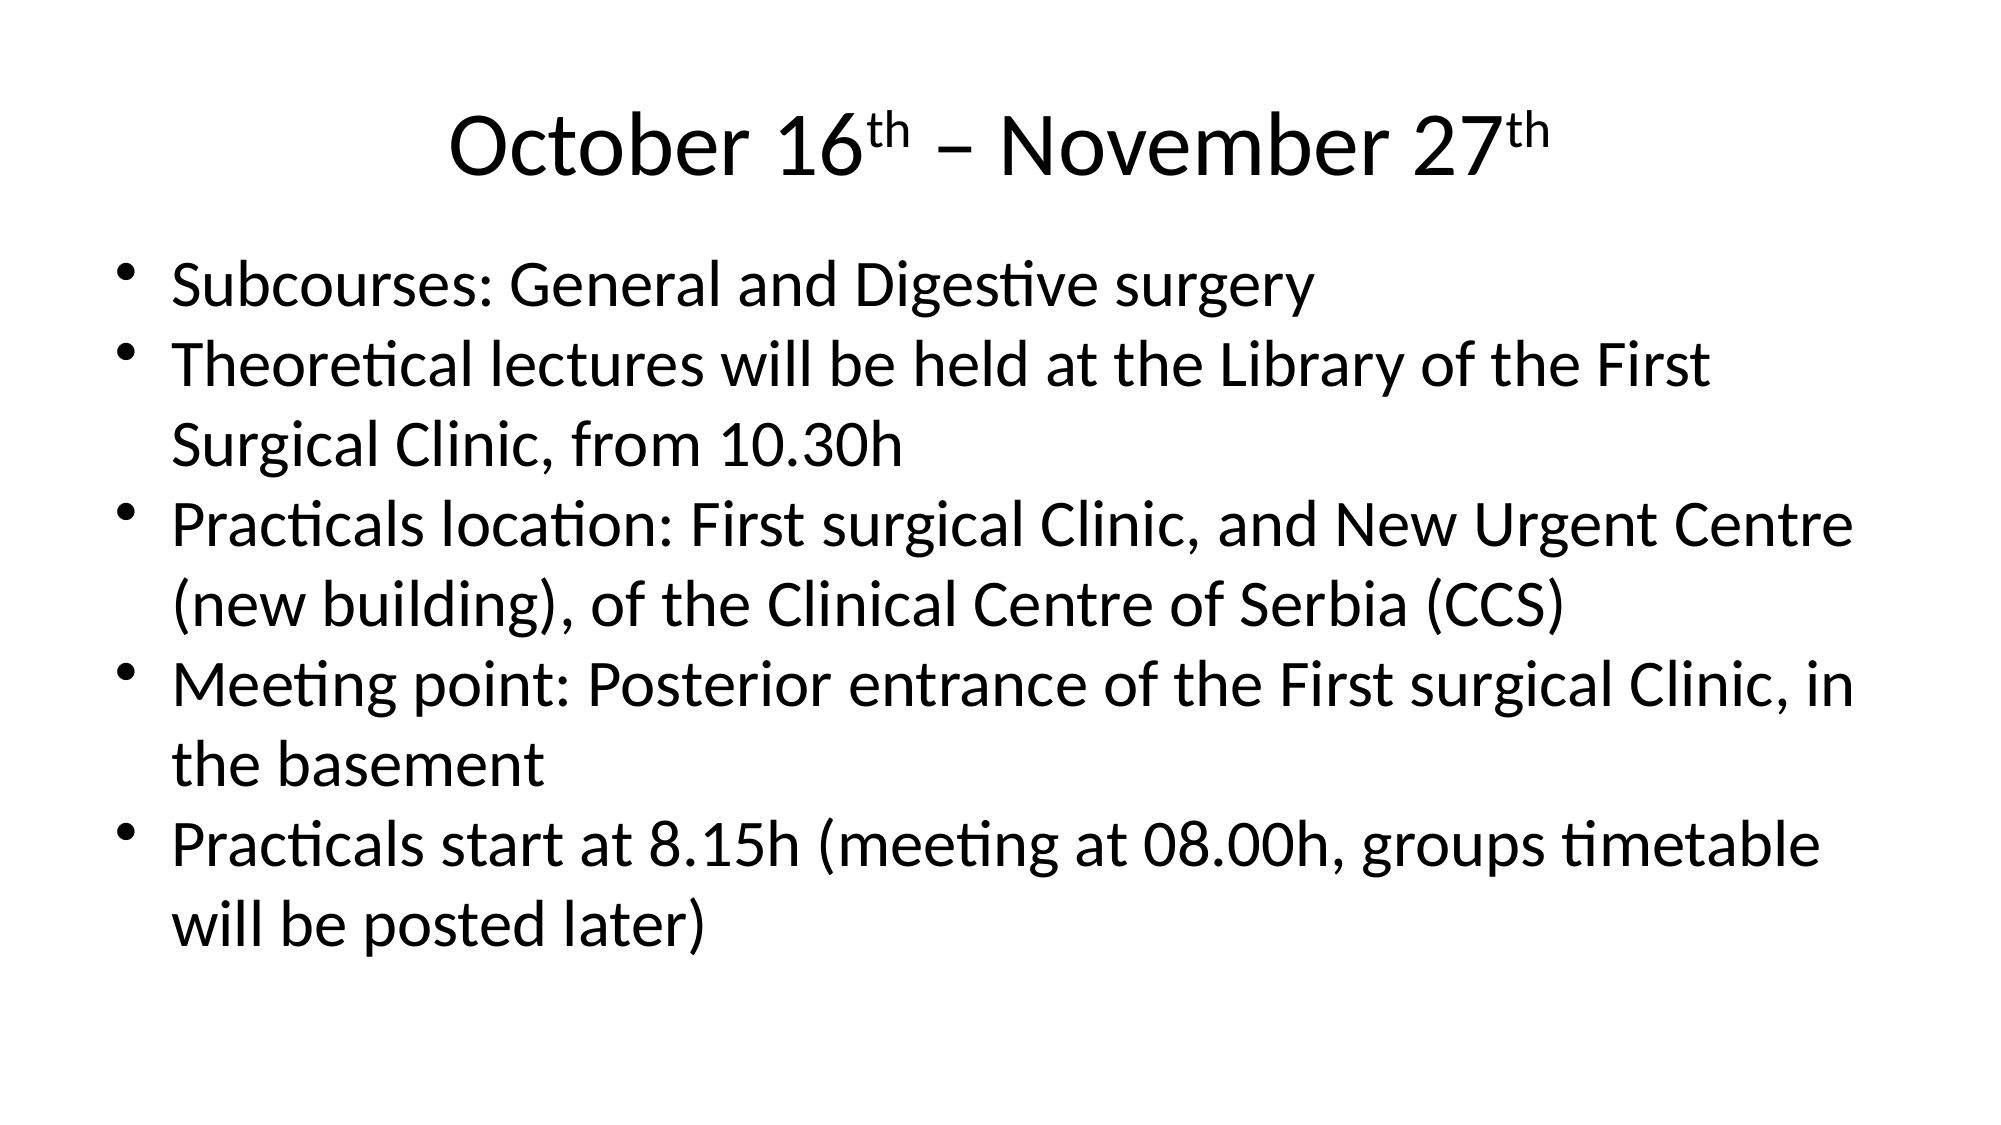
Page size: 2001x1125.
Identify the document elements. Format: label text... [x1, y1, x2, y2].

list Subcourses: General and Digestive surgery Theoretical lectures will be held at the Library of the First Surgical Clinic, from 10.30h Practicals location: First surgical Clinic, and New Urgent Centre (new building), of the Clinical Centre of Serbia (CCS) Meeting point: Posterior entrance of the First surgical Clinic, in the basement Practicals start at 8.15h (meeting at 08.00h, groups timetable will be posted later) [99, 232, 1900, 1005]
title October 16th – November 27th [99, 45, 1900, 232]
